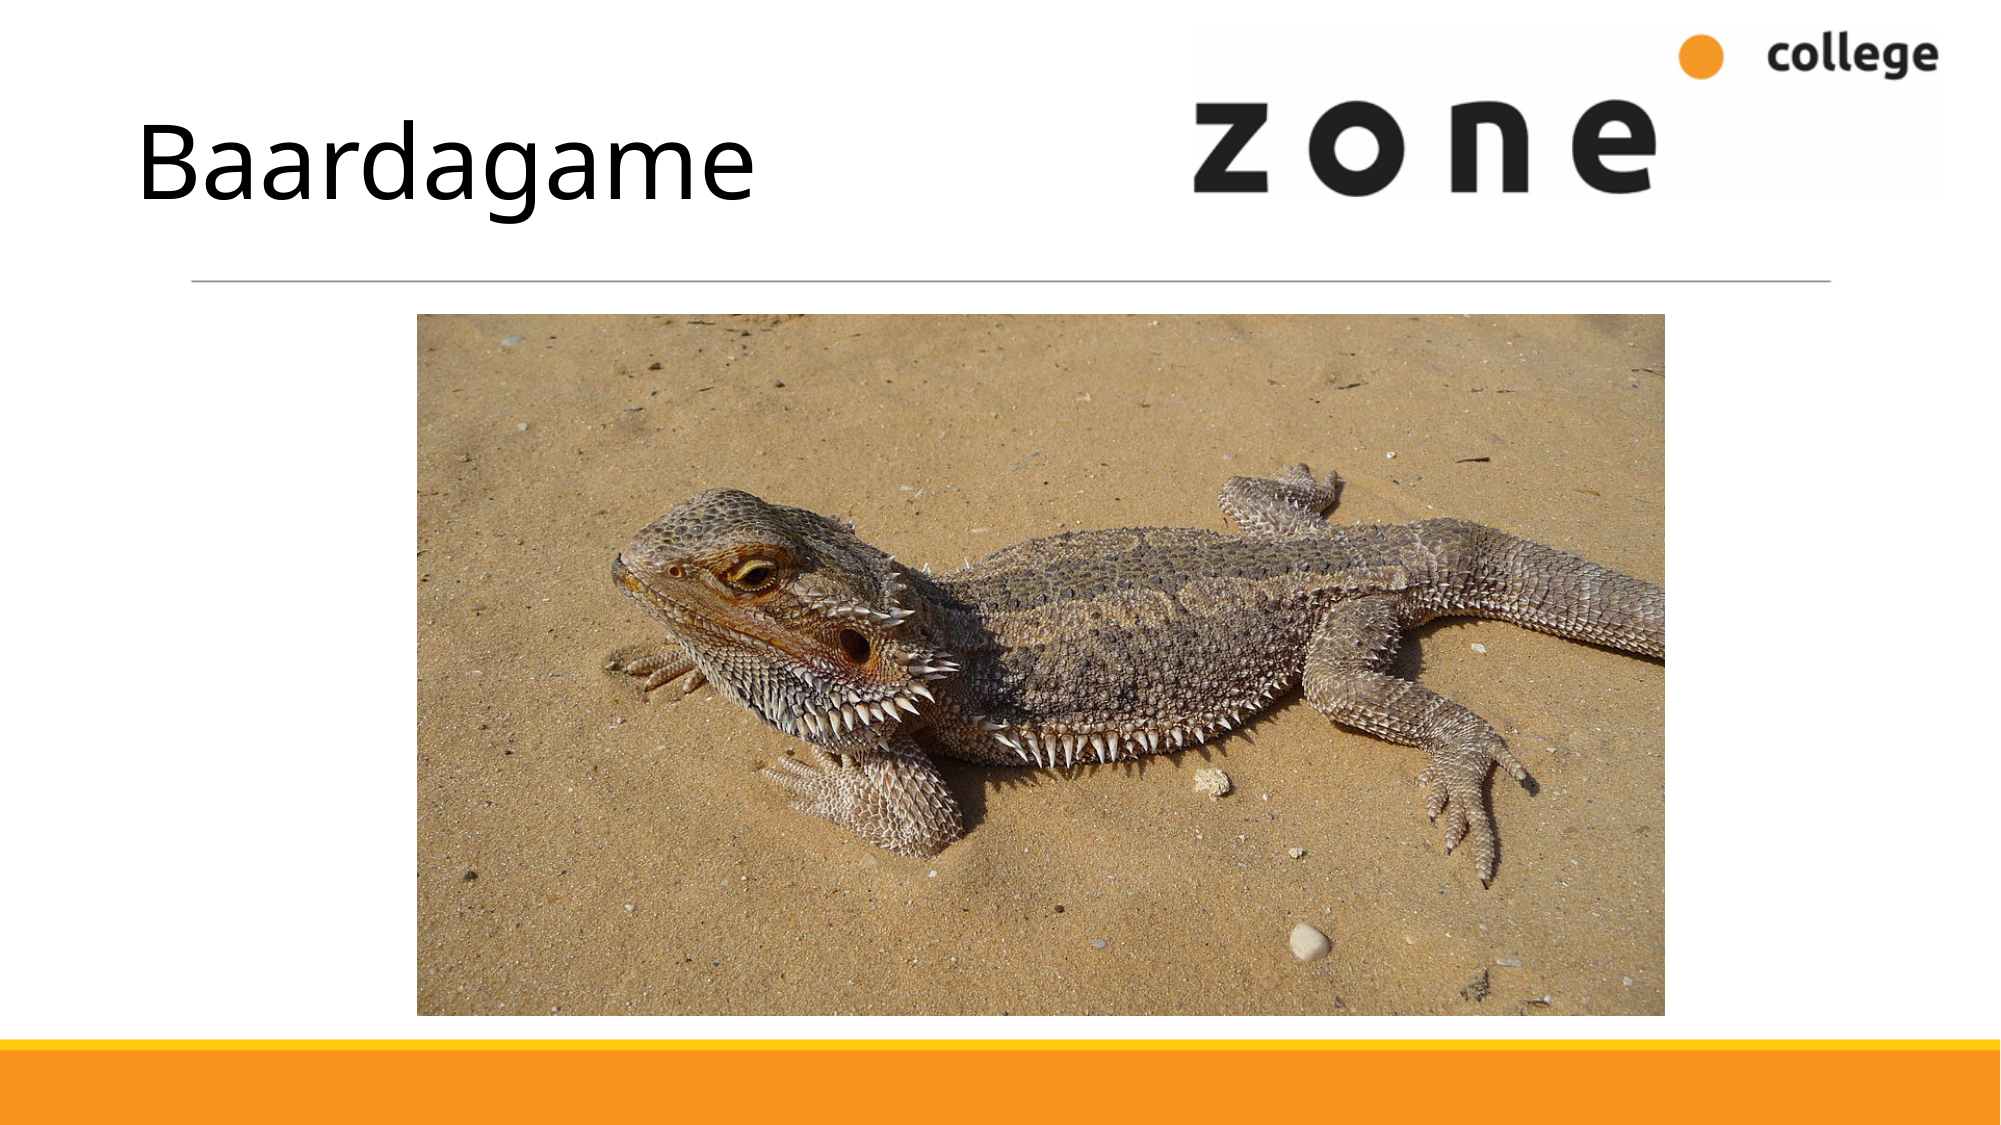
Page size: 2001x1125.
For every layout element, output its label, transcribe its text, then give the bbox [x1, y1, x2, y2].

picture [0, 0, 2001, 1125]
title Baardagame [119, 101, 1820, 354]
